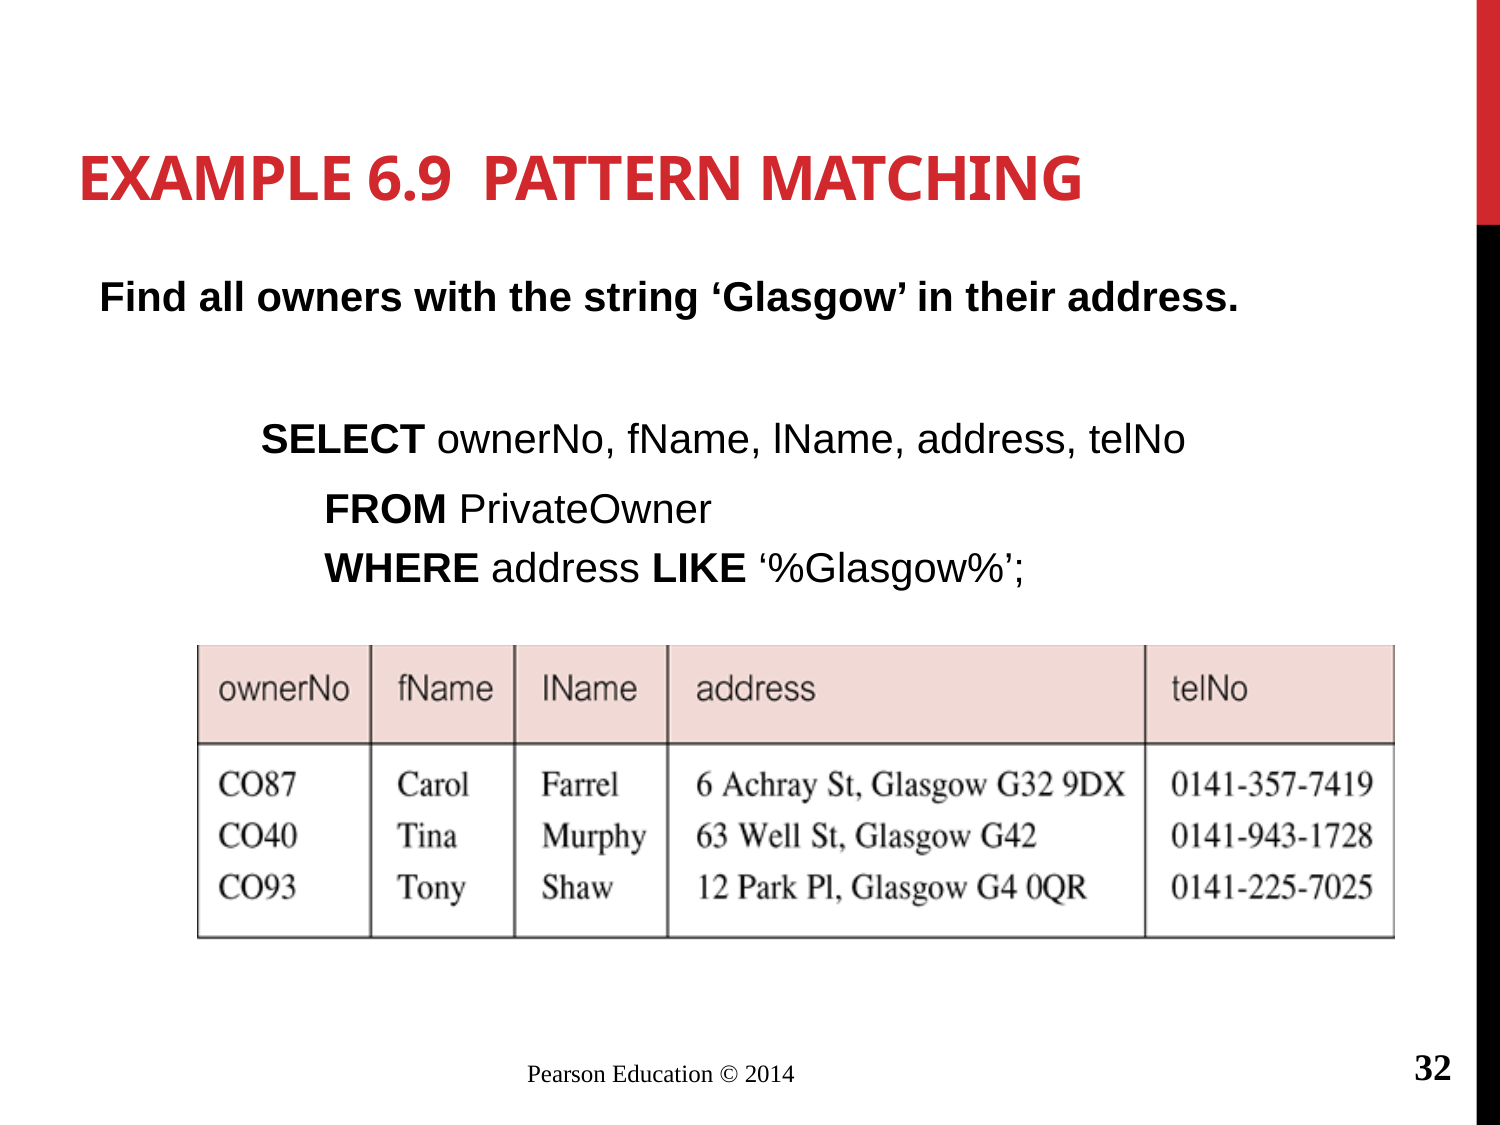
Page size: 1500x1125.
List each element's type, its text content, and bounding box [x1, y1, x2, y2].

text_box Pearson Education © 2014 [512, 1050, 1038, 1095]
list Find all owners with the string ‘Glasgow’ in their address. SELECT ownerNo, fName, lName, address, telNo FROM PrivateOwner WHERE address LIKE ‘%Glasgow%’; [84, 262, 1447, 669]
text_box 32 [1399, 1035, 1500, 1111]
title Example 6.9 Pattern Matching [62, 129, 1438, 220]
picture [197, 644, 1396, 941]
